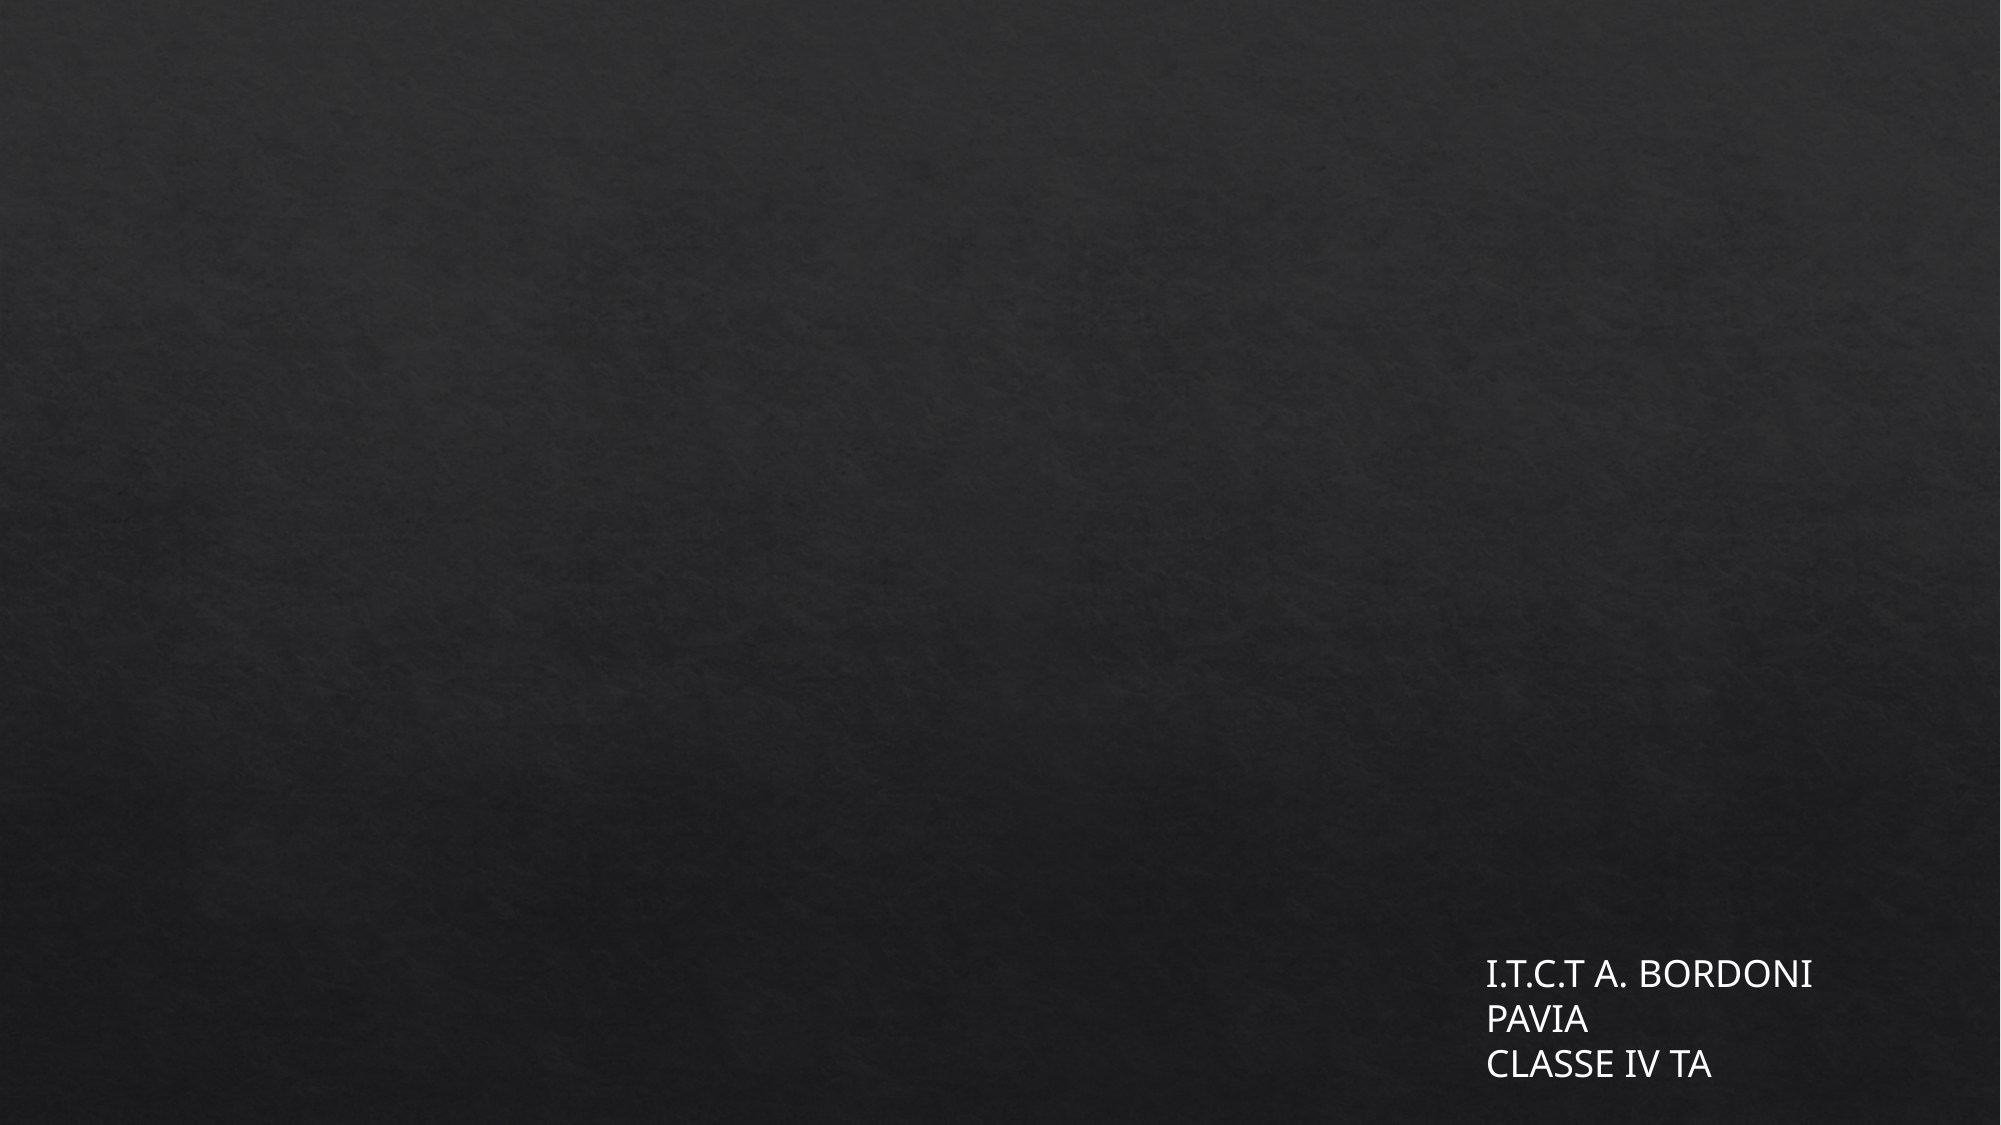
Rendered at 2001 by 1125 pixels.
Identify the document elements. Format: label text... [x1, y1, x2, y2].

text_box I.T.C.T A. BORDONI PAVIA CLASSE IV TA [1471, 942, 2000, 1093]
